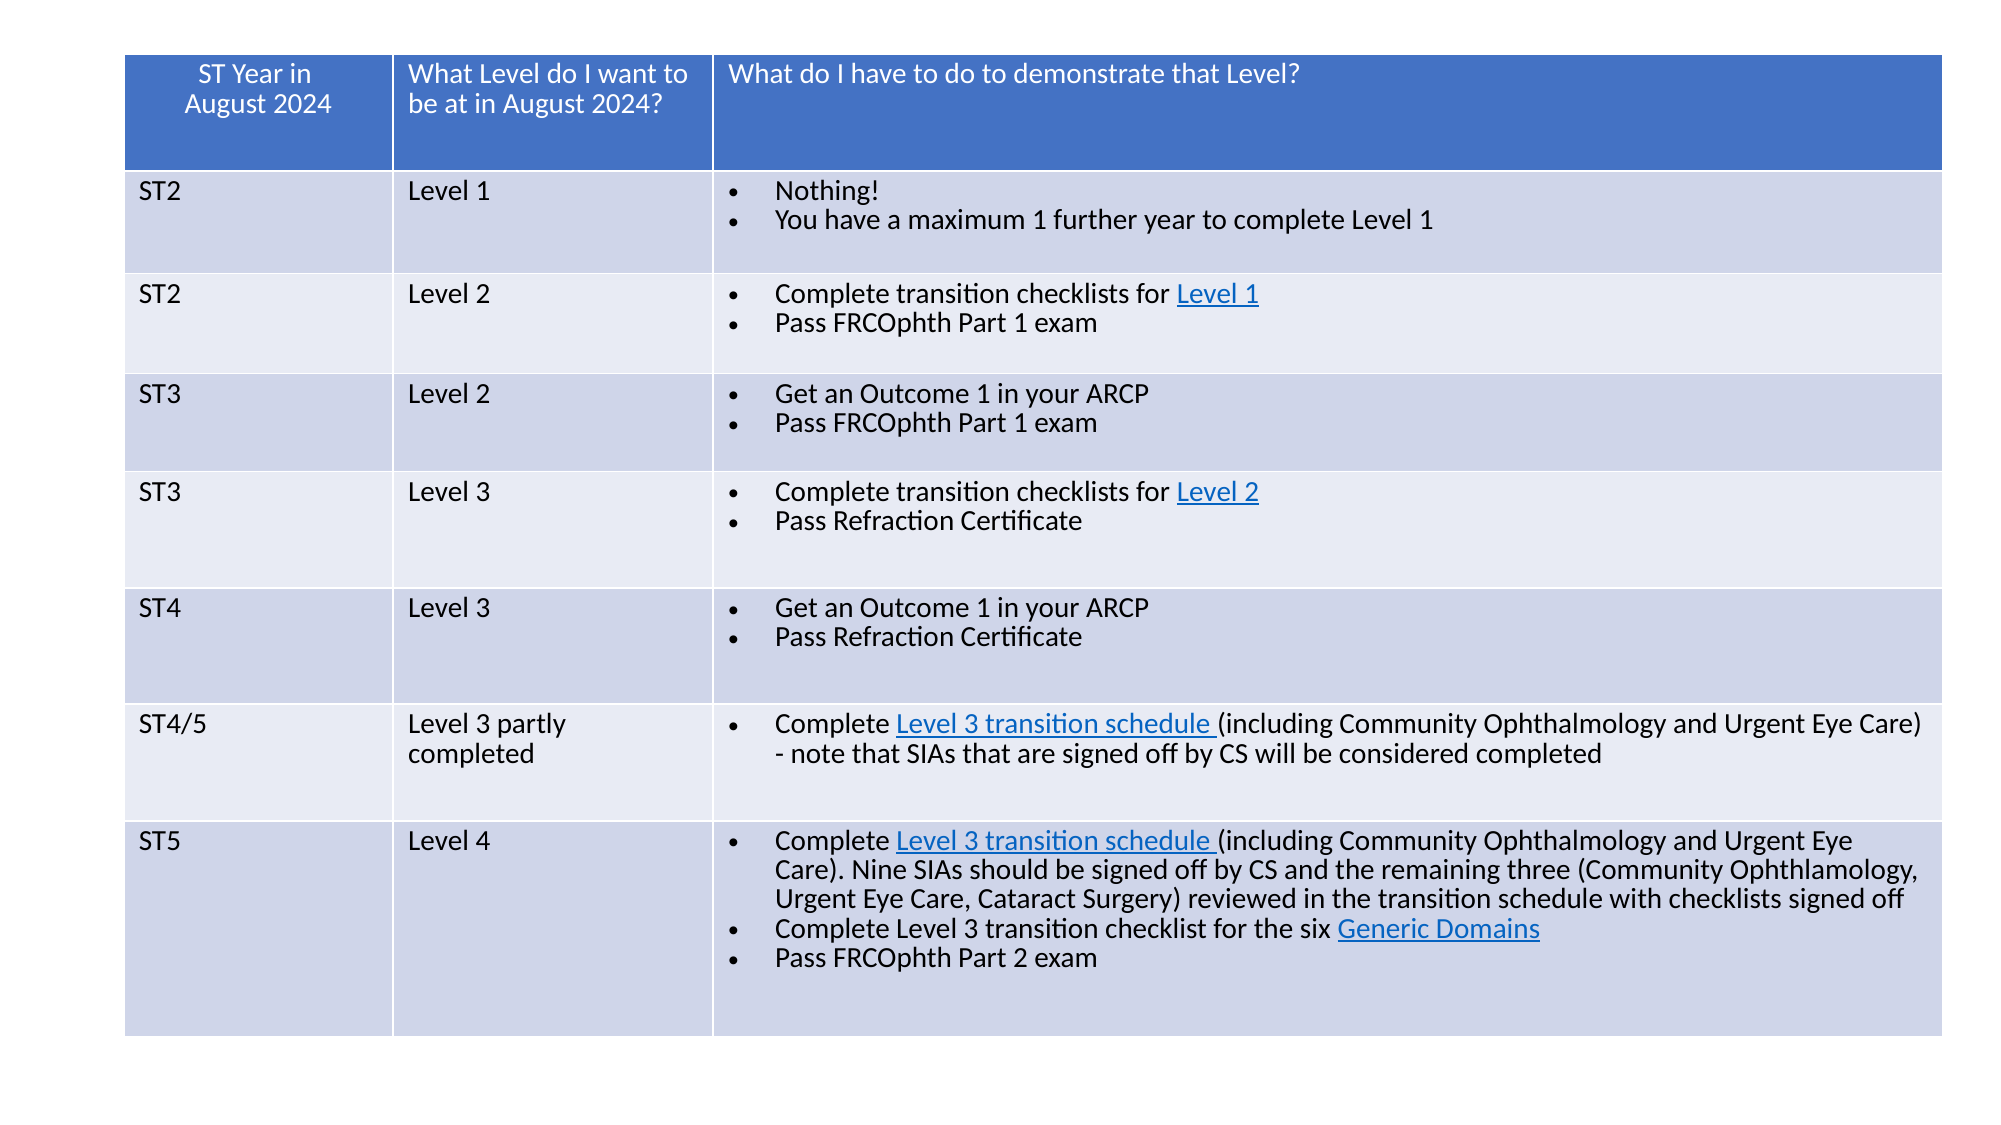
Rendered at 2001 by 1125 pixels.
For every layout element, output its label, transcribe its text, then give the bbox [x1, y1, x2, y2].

table_cell ST2 [125, 274, 392, 373]
table_cell ST4/5 [125, 705, 392, 820]
table_cell Level 3 partly completed [394, 705, 712, 820]
table_cell ST5 [125, 822, 392, 1036]
table_cell ST3 [125, 374, 392, 471]
table_cell Nothing! You have a maximum 1 further year to complete Level 1 [714, 172, 1942, 273]
table_cell Complete Level 3 transition schedule (including Community Ophthalmology and Urgent Eye Care) - note that SIAs that are signed off by CS will be considered completed [714, 705, 1942, 820]
table_header What do I have to do to demonstrate that Level? [714, 55, 1942, 170]
table_cell ST4 [125, 589, 392, 703]
table_header What Level do I want to be at in August 2024? [394, 55, 712, 170]
table_cell Level 2 [394, 374, 712, 471]
table_cell Complete transition checklists for Level 2 Pass Refraction Certificate [714, 472, 1942, 587]
table_cell Level 2 [394, 274, 712, 373]
table_cell Level 3 [394, 472, 712, 587]
table_cell Level 4 [394, 822, 712, 1036]
table_cell Get an Outcome 1 in your ARCP Pass FRCOphth Part 1 exam [714, 374, 1942, 471]
table_cell Get an Outcome 1 in your ARCP Pass Refraction Certificate [714, 589, 1942, 703]
table_cell Level 3 [394, 589, 712, 703]
table_cell Complete transition checklists for Level 1 Pass FRCOphth Part 1 exam [714, 274, 1942, 373]
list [425, 429, 657, 584]
table_cell ST2 [125, 172, 392, 273]
table_header ST Year in August 2024 [125, 55, 392, 170]
table_cell Complete Level 3 transition schedule (including Community Ophthalmology and Urgent Eye Care). Nine SIAs should be signed off by CS and the remaining three (Community Ophthlamology, Urgent Eye Care, Cataract Surgery) reviewed in the transition schedule with checklists signed off Complete Level 3 transition checklist for the six Generic Domains Pass FRCOphth Part 2 exam [714, 822, 1942, 1036]
table_cell Level 1 [394, 172, 712, 273]
table_cell ST3 [125, 472, 392, 587]
